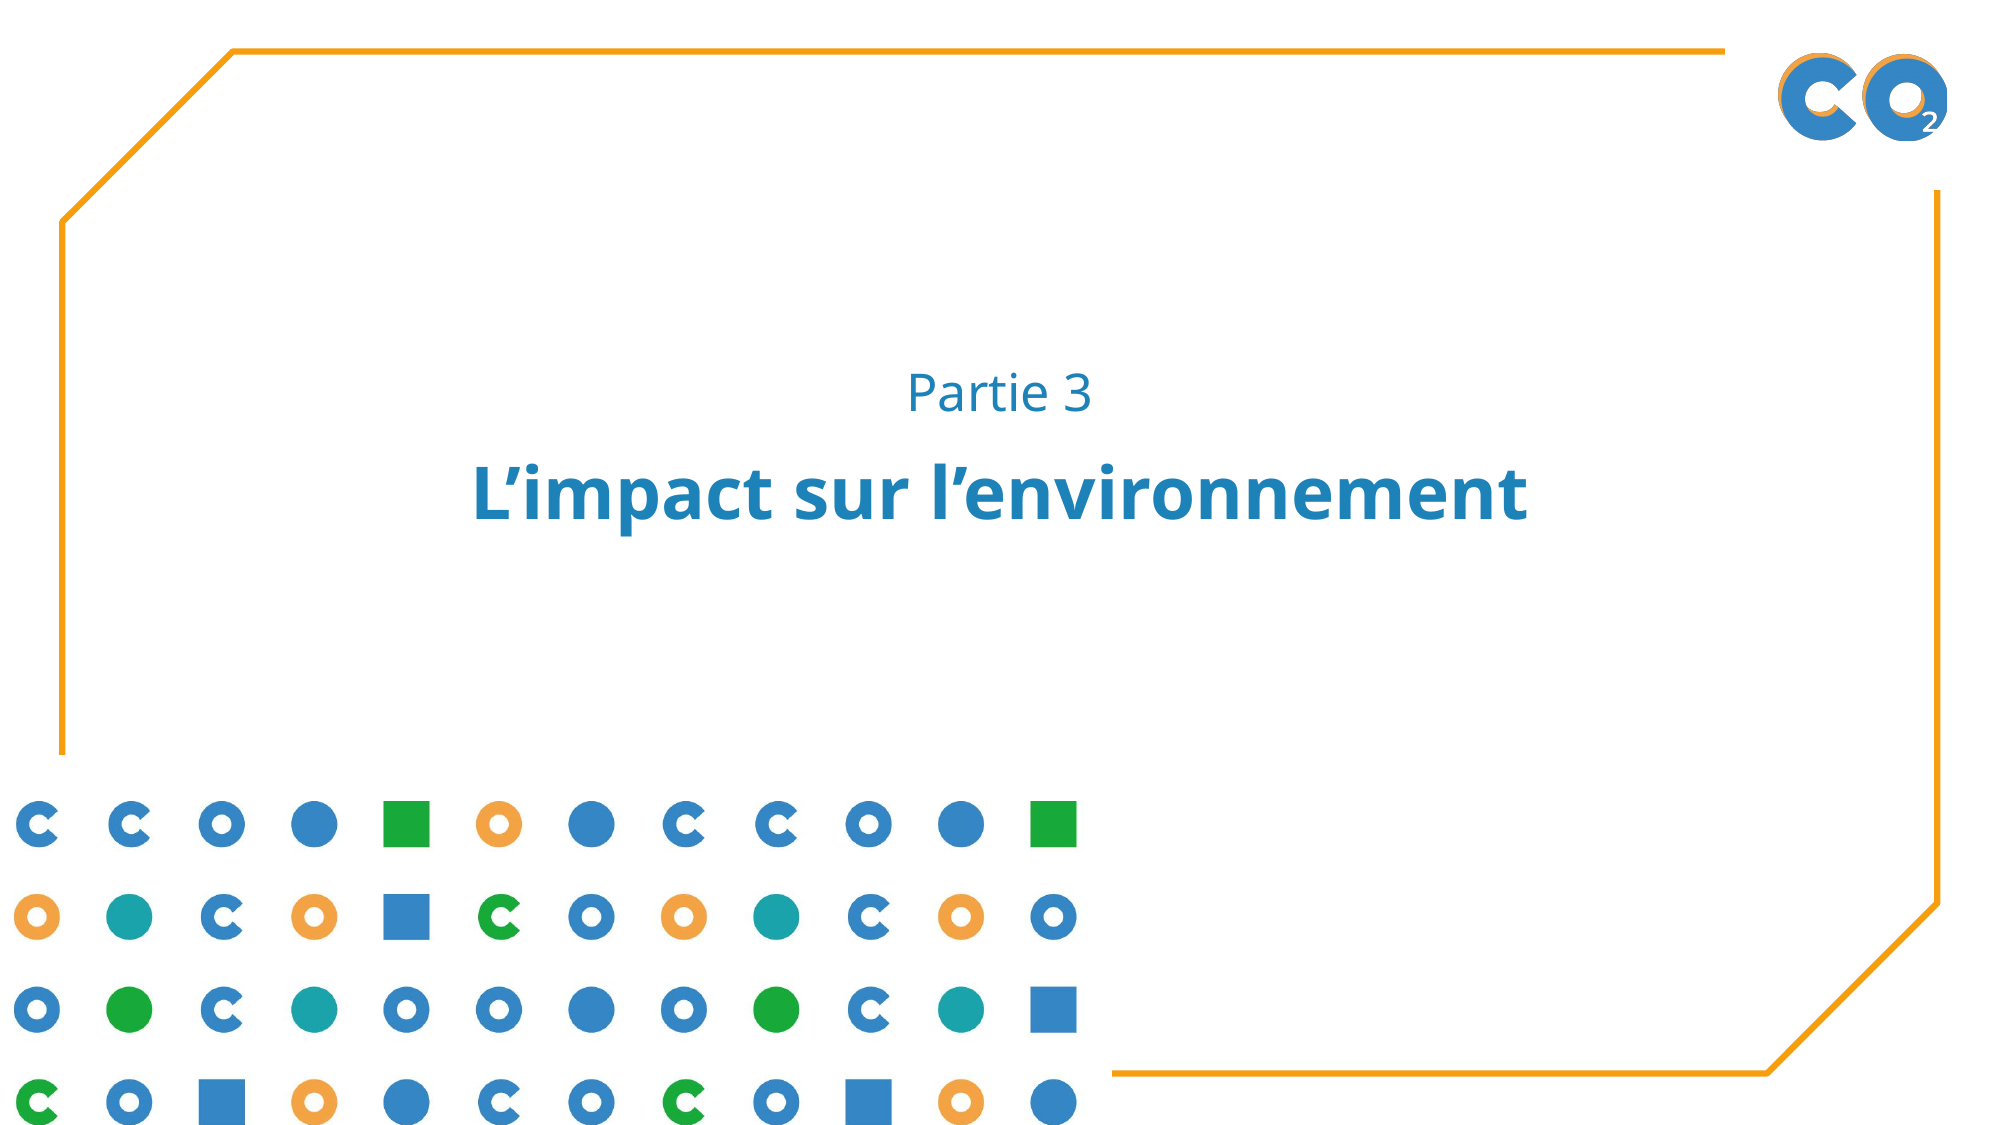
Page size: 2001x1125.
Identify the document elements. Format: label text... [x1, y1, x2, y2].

title L’impact sur l’environnement [193, 449, 1807, 703]
picture [1778, 53, 1947, 141]
picture [13, 801, 1112, 1125]
subtitle Partie 3 [193, 359, 1807, 435]
